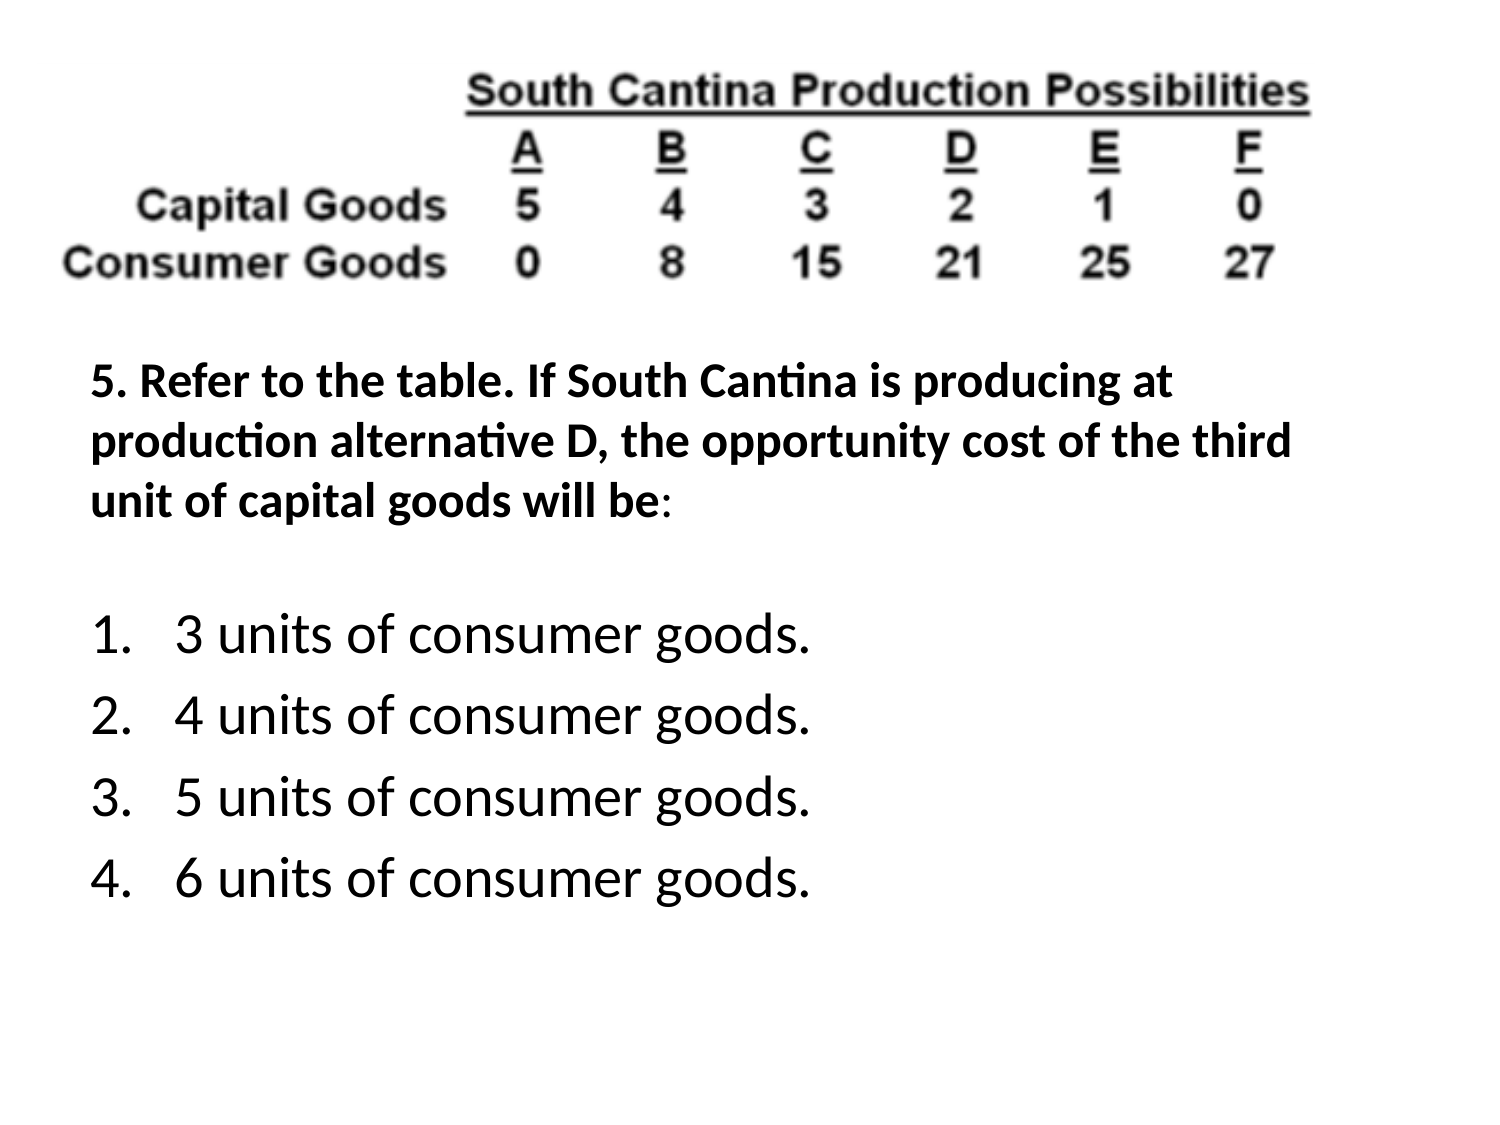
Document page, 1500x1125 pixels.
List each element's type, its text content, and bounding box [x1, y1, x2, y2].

picture [37, 62, 1316, 313]
list 3 units of consumer goods. 4 units of consumer goods. 5 units of consumer goods. 6 units of consumer goods. [75, 587, 1225, 1005]
title 5. Refer to the table. If South Cantina is producing at production alternative D, the opportunity cost of the third unit of capital goods will be: [75, 312, 1388, 563]
